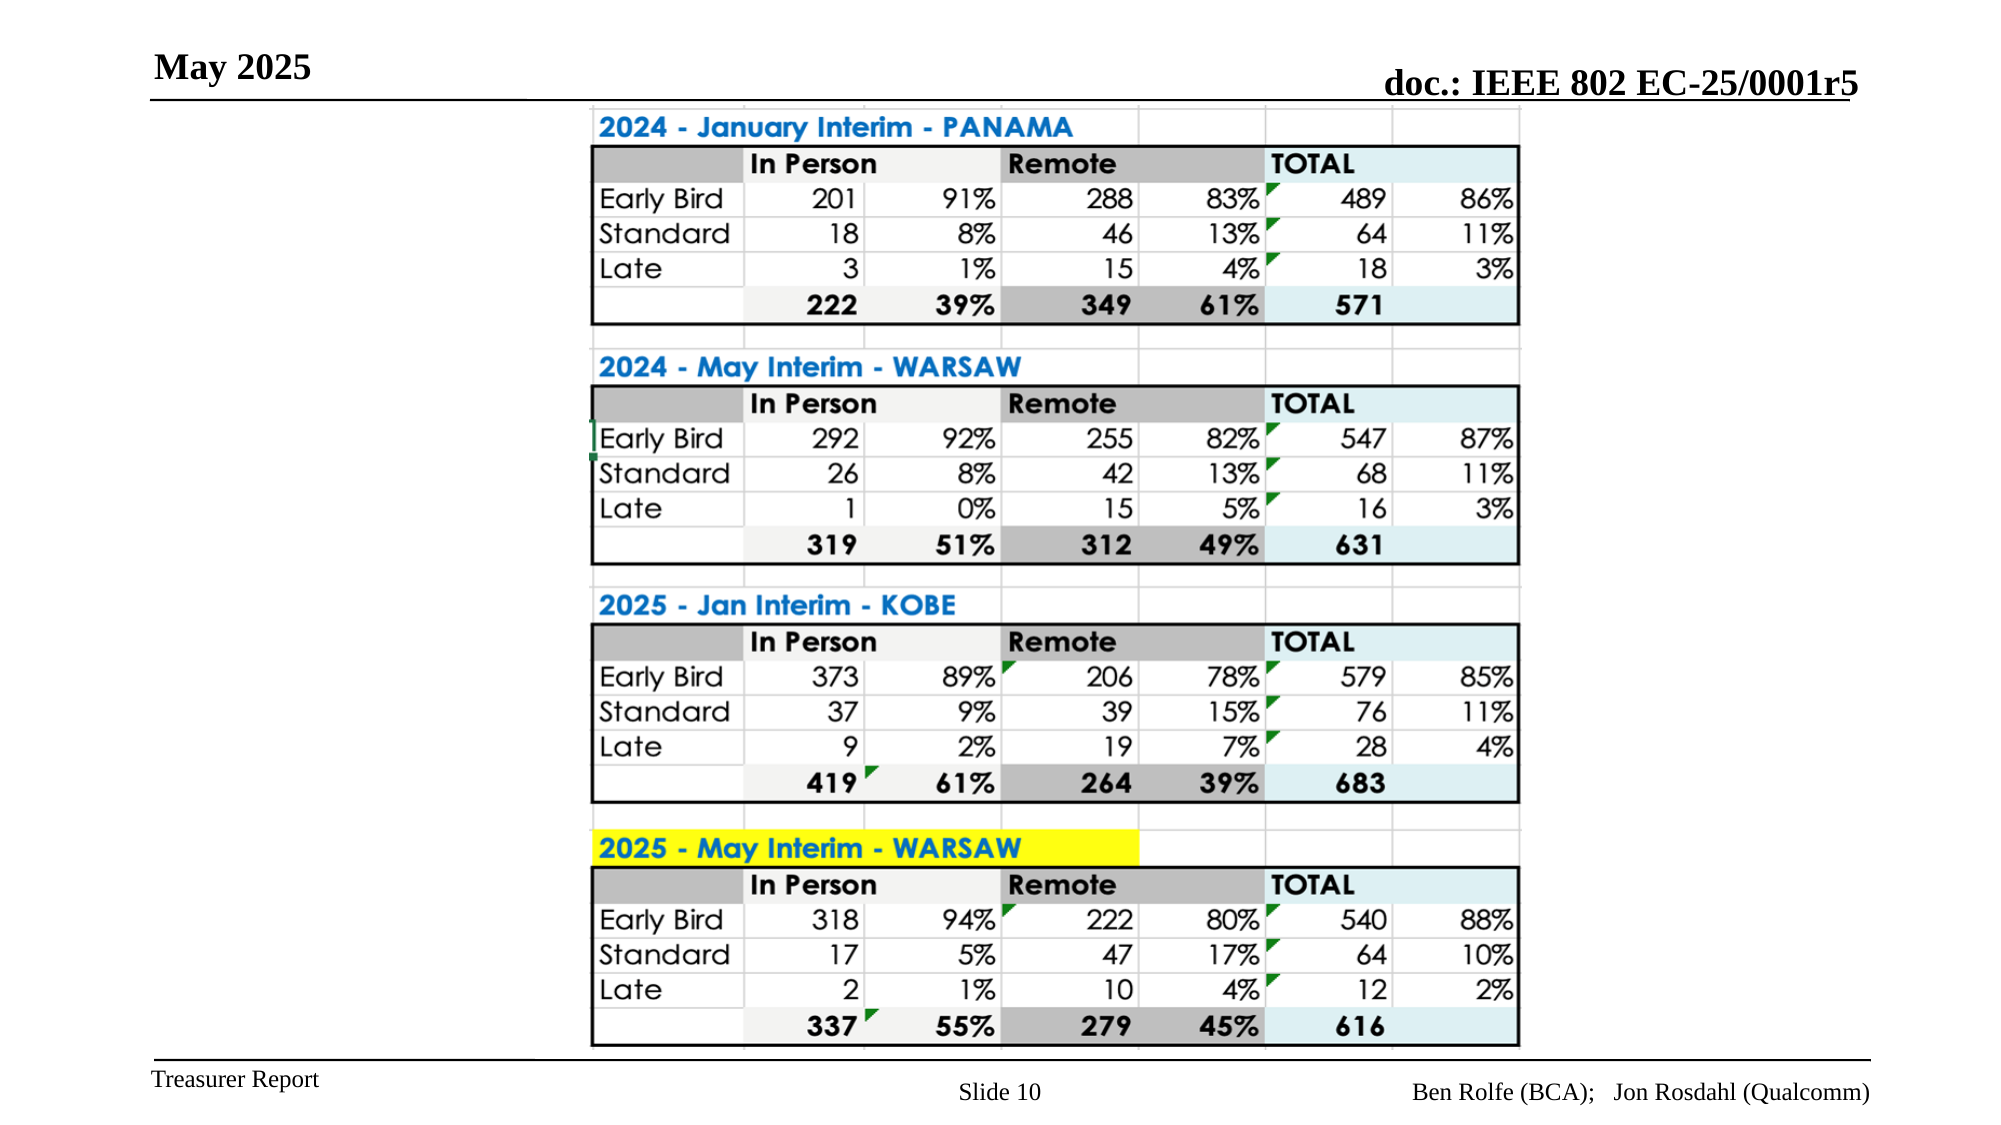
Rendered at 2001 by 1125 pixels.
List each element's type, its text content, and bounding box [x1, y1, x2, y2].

footer Ben Rolfe (BCA); Jon Rosdahl (Qualcomm) [1105, 1075, 1872, 1106]
picture [589, 105, 1523, 1051]
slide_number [153, 42, 565, 88]
slide_number Slide 10 [943, 1075, 1057, 1118]
